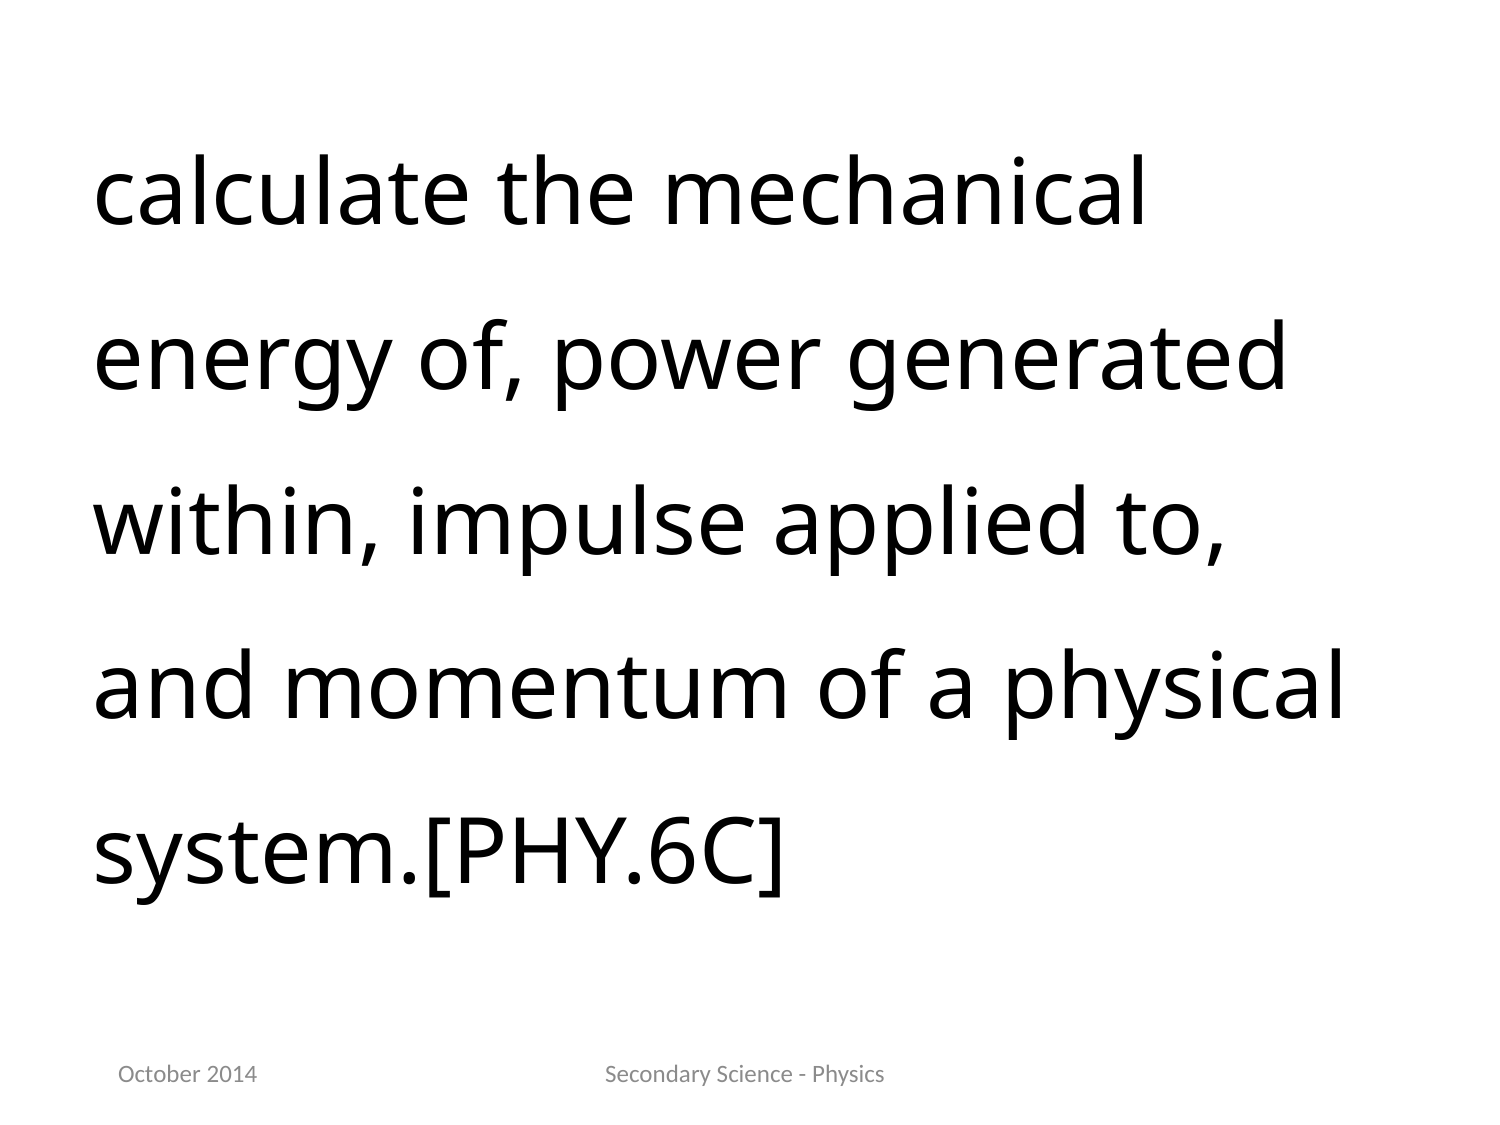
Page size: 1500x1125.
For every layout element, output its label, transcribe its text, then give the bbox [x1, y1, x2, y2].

subtitle calculate the mechanical energy of, power generated within, impulse applied to, and momentum of a physical system.[PHY.6C] [78, 70, 1429, 1014]
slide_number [103, 1042, 441, 1103]
footer Secondary Science - Physics [492, 1042, 999, 1103]
